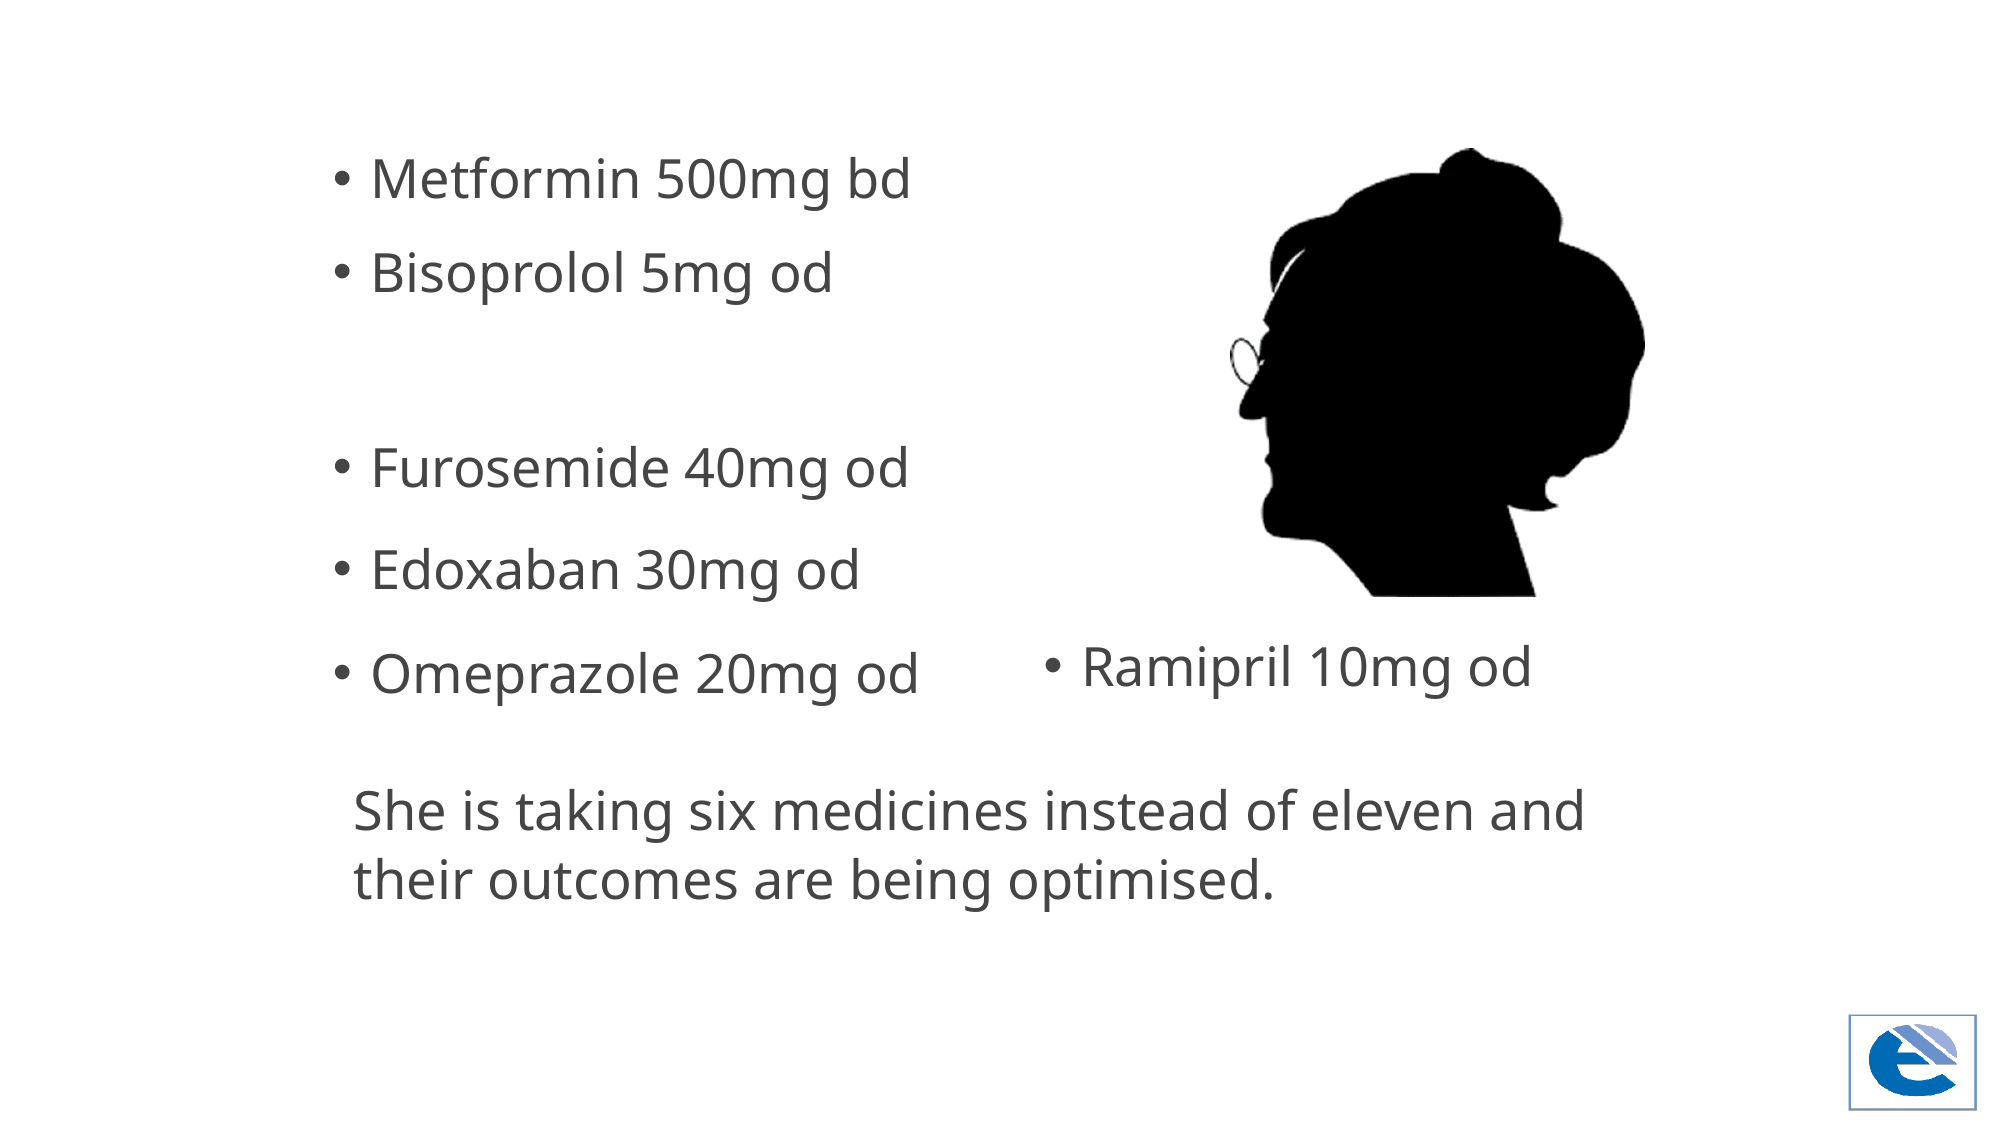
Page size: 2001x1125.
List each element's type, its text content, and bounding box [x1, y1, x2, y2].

list Metformin 500mg bd [318, 137, 1682, 250]
picture [1230, 148, 1645, 597]
picture [1843, 1011, 1981, 1113]
text_box Edoxaban 30mg od [318, 527, 1278, 608]
text_box She is taking six medicines instead of eleven and their outcomes are being optimised. [338, 763, 1645, 918]
text_box Bisoprolol 5mg od [318, 230, 1230, 311]
text_box Ramipril 10mg od [1028, 625, 2000, 706]
text_box Omeprazole 20mg od [318, 632, 1106, 712]
text_box Furosemide 40mg od [318, 426, 1230, 506]
